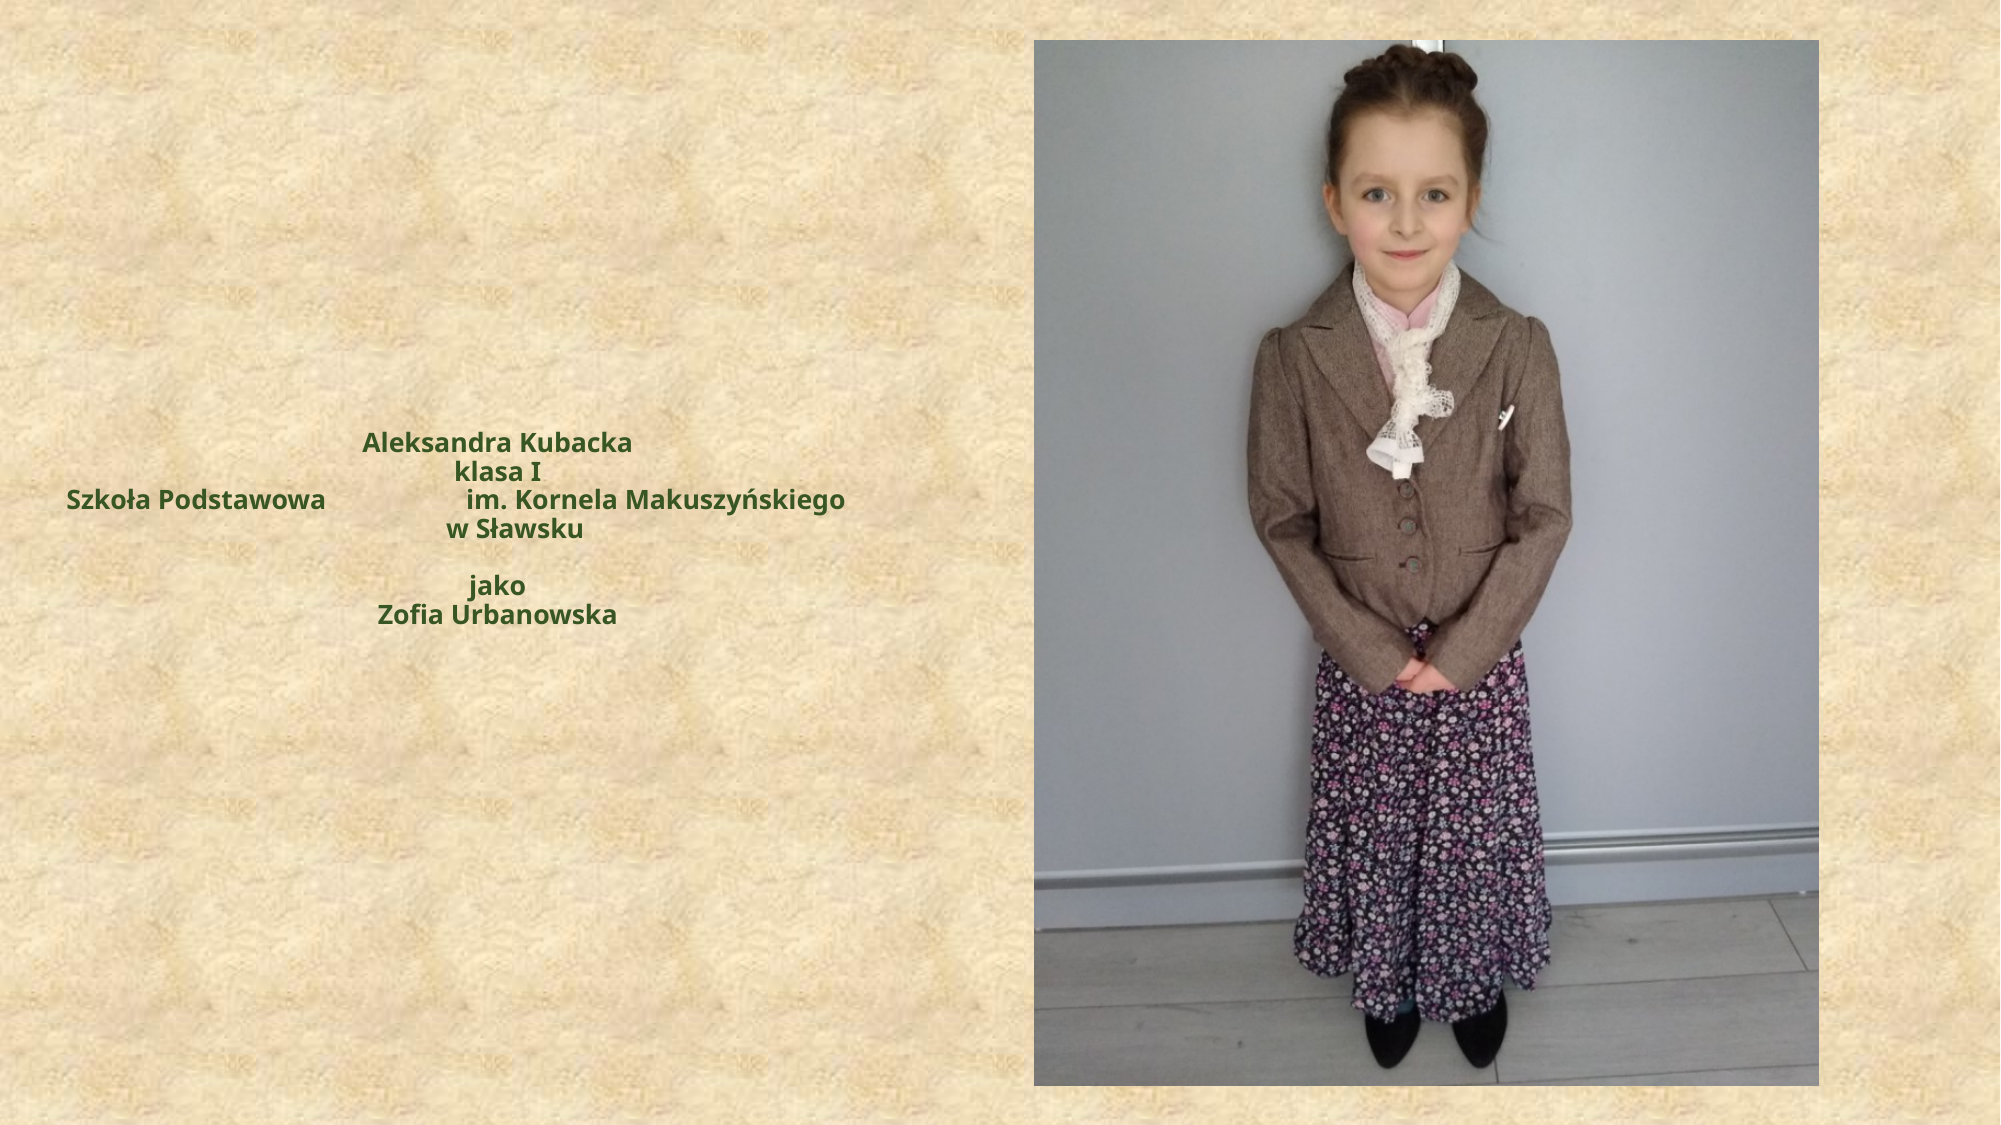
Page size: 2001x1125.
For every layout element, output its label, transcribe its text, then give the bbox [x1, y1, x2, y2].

title Aleksandra Kubacka klasa I Szkoła Podstawowa im. Kornela Makuszyńskiego w Sławsku jako Zofia Urbanowska [50, 421, 946, 639]
picture [0, 0, 2001, 1125]
